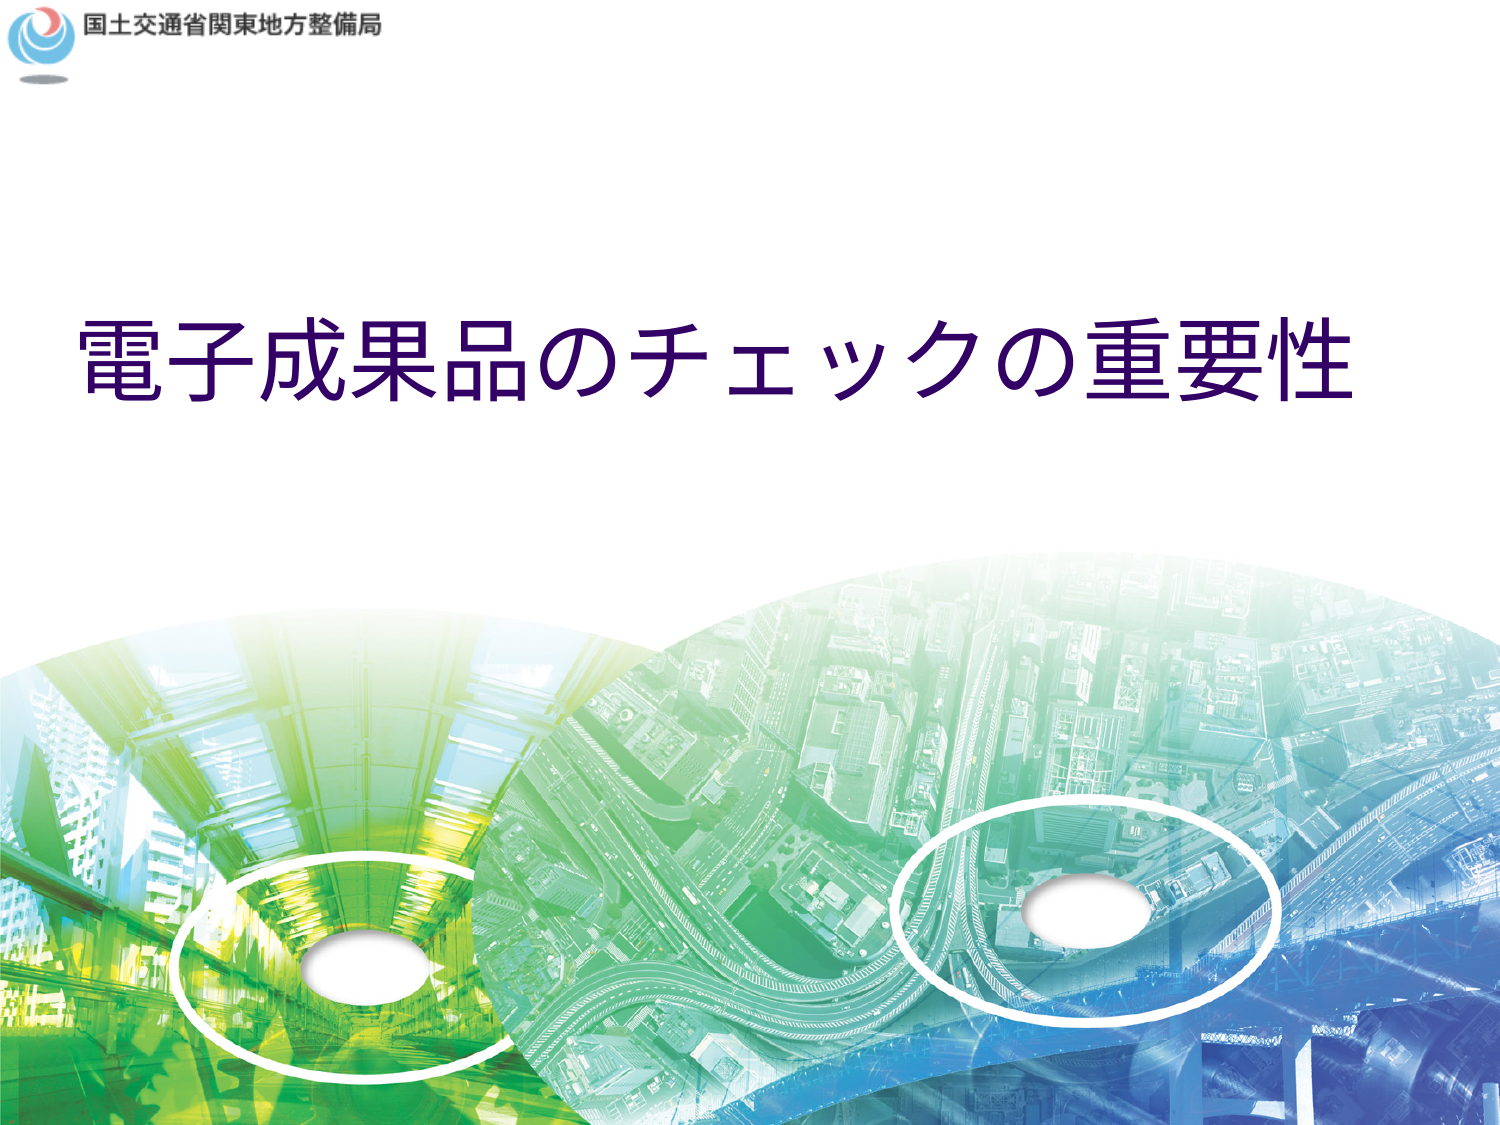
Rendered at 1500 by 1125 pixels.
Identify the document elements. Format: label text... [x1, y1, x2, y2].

picture [0, 0, 383, 105]
text_box 電子成果品のチェックの重要性 [58, 295, 1418, 420]
picture [0, 522, 1500, 1125]
